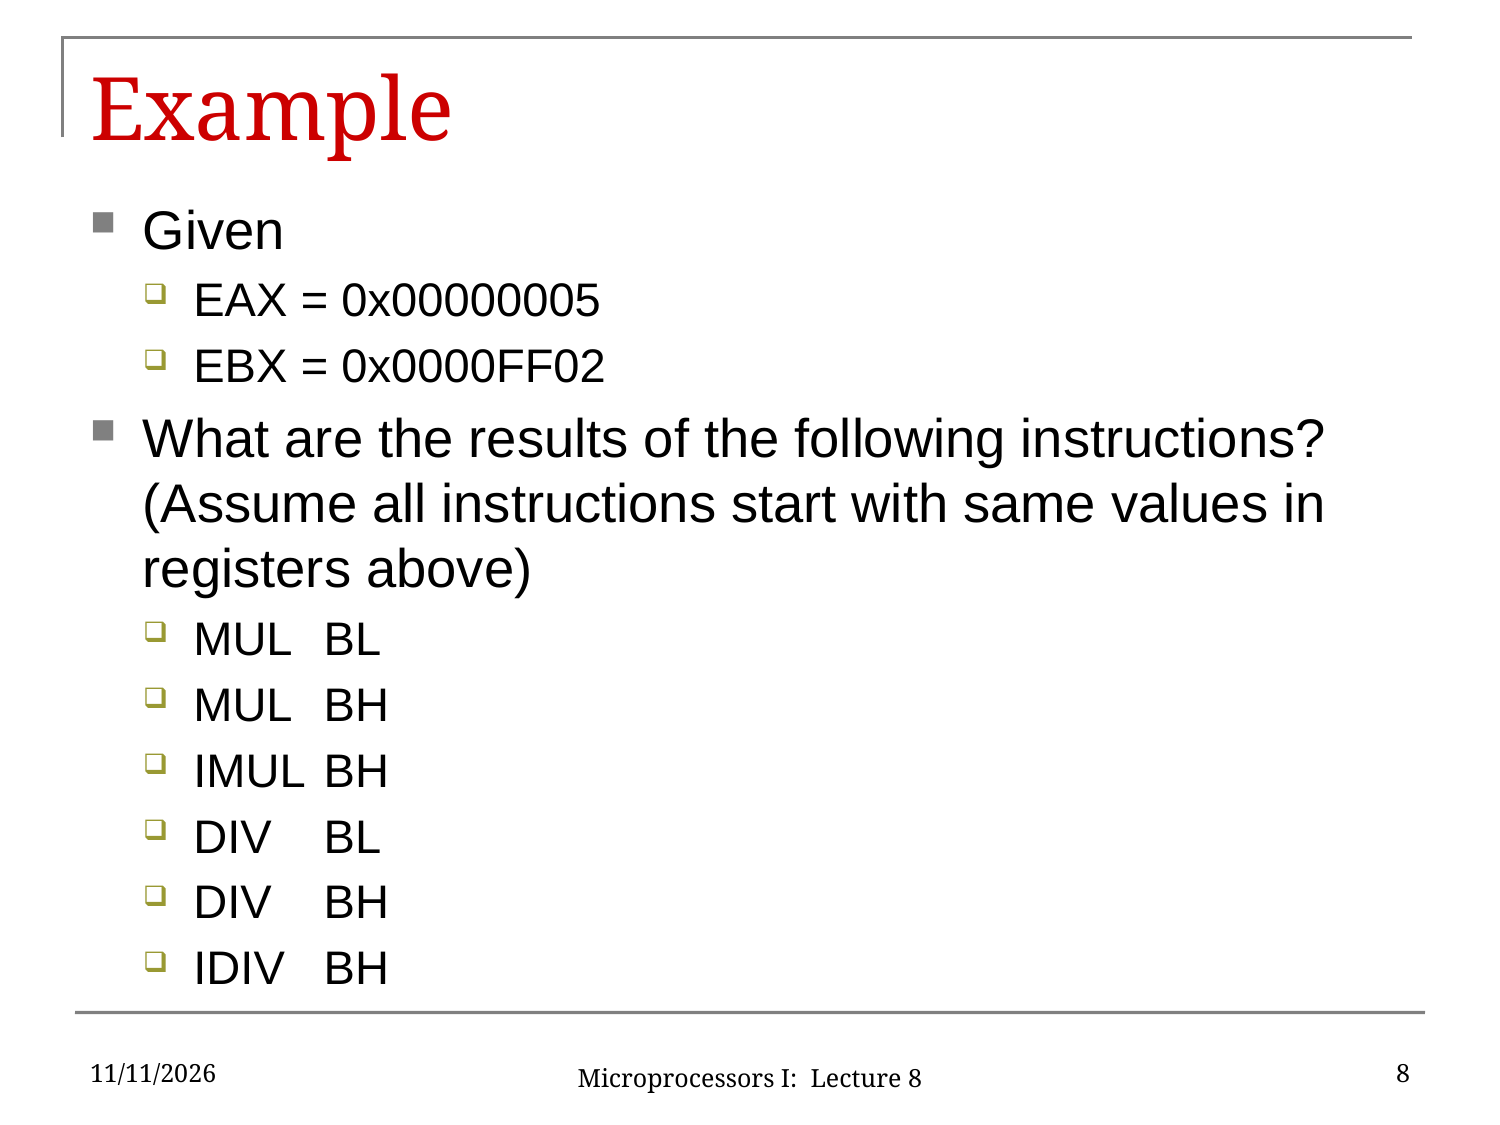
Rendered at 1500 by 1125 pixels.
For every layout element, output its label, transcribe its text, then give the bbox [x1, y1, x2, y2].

title Example [75, 45, 1425, 163]
footer Microprocessors I: Lecture 8 [512, 1024, 988, 1101]
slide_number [74, 1023, 426, 1100]
slide_number 8 [1074, 1023, 1426, 1100]
list Given EAX = 0x00000005 EBX = 0x0000FF02 What are the results of the following instructions? (Assume all instructions start with same values in registers above) MUL BL MUL BH IMUL BH DIV BL DIV BH IDIV BH [75, 187, 1425, 1006]
